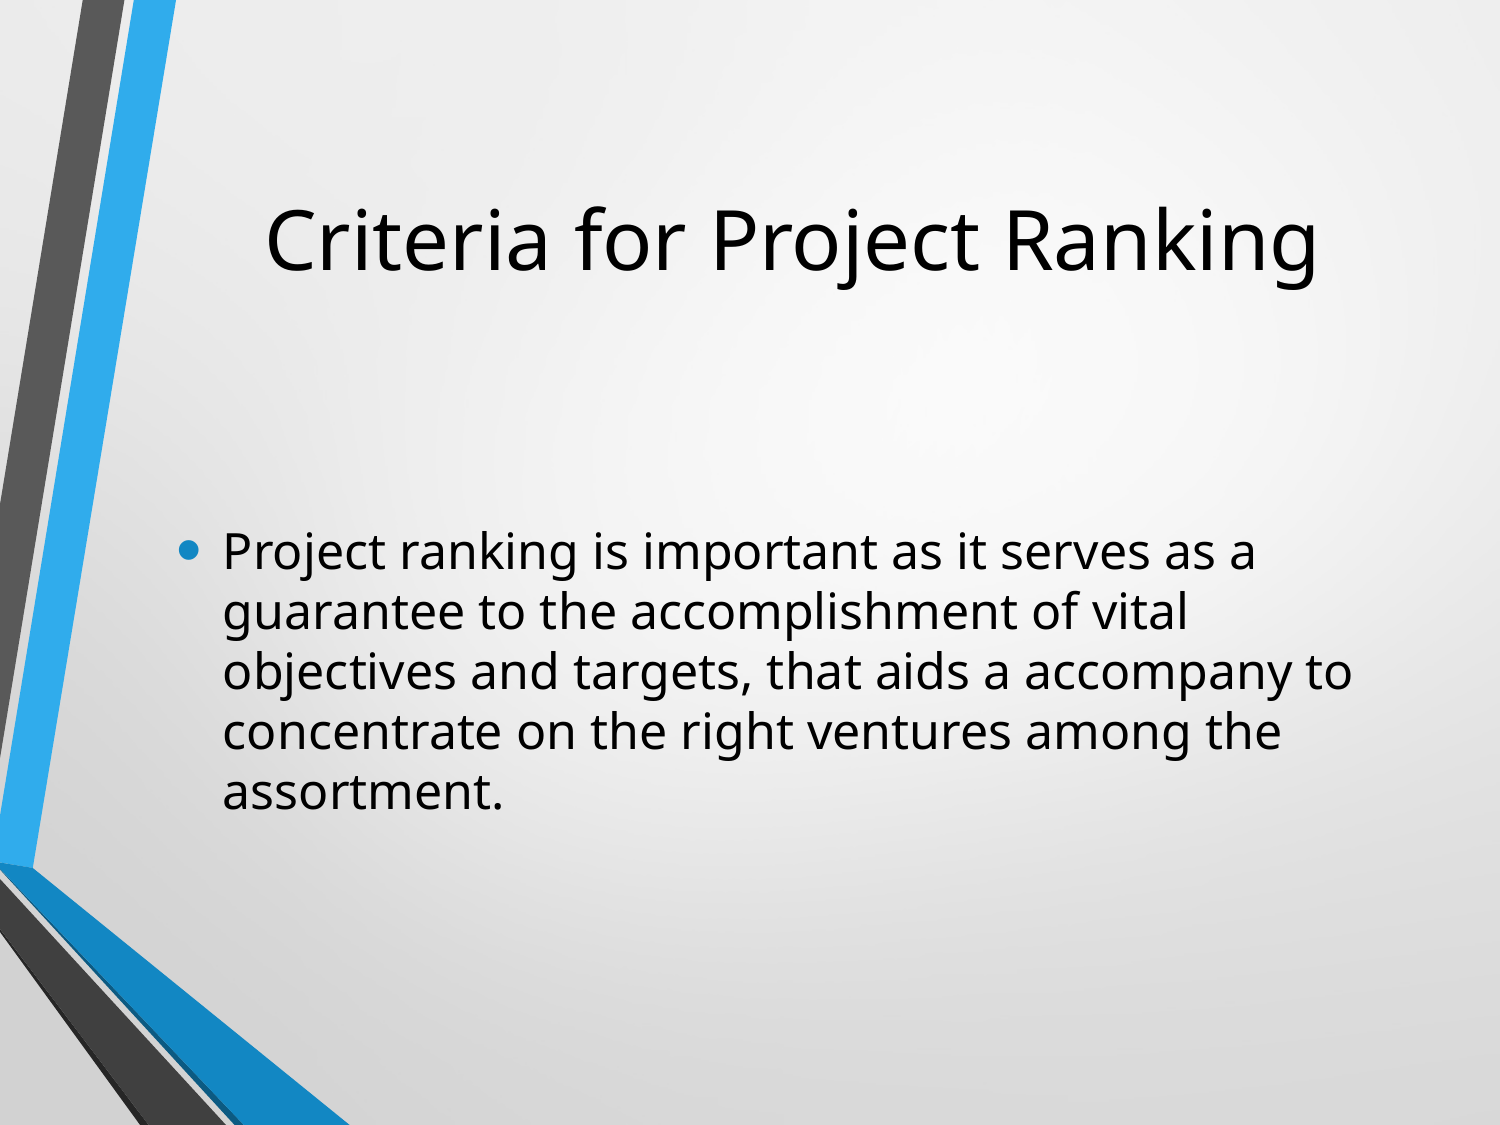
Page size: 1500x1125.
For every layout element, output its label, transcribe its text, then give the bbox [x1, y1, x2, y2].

list Project ranking is important as it serves as a guarantee to the accomplishment of vital objectives and targets, that aids a accompany to concentrate on the right ventures among the assortment. [161, 437, 1425, 985]
title Criteria for Project Ranking [161, 75, 1425, 400]
